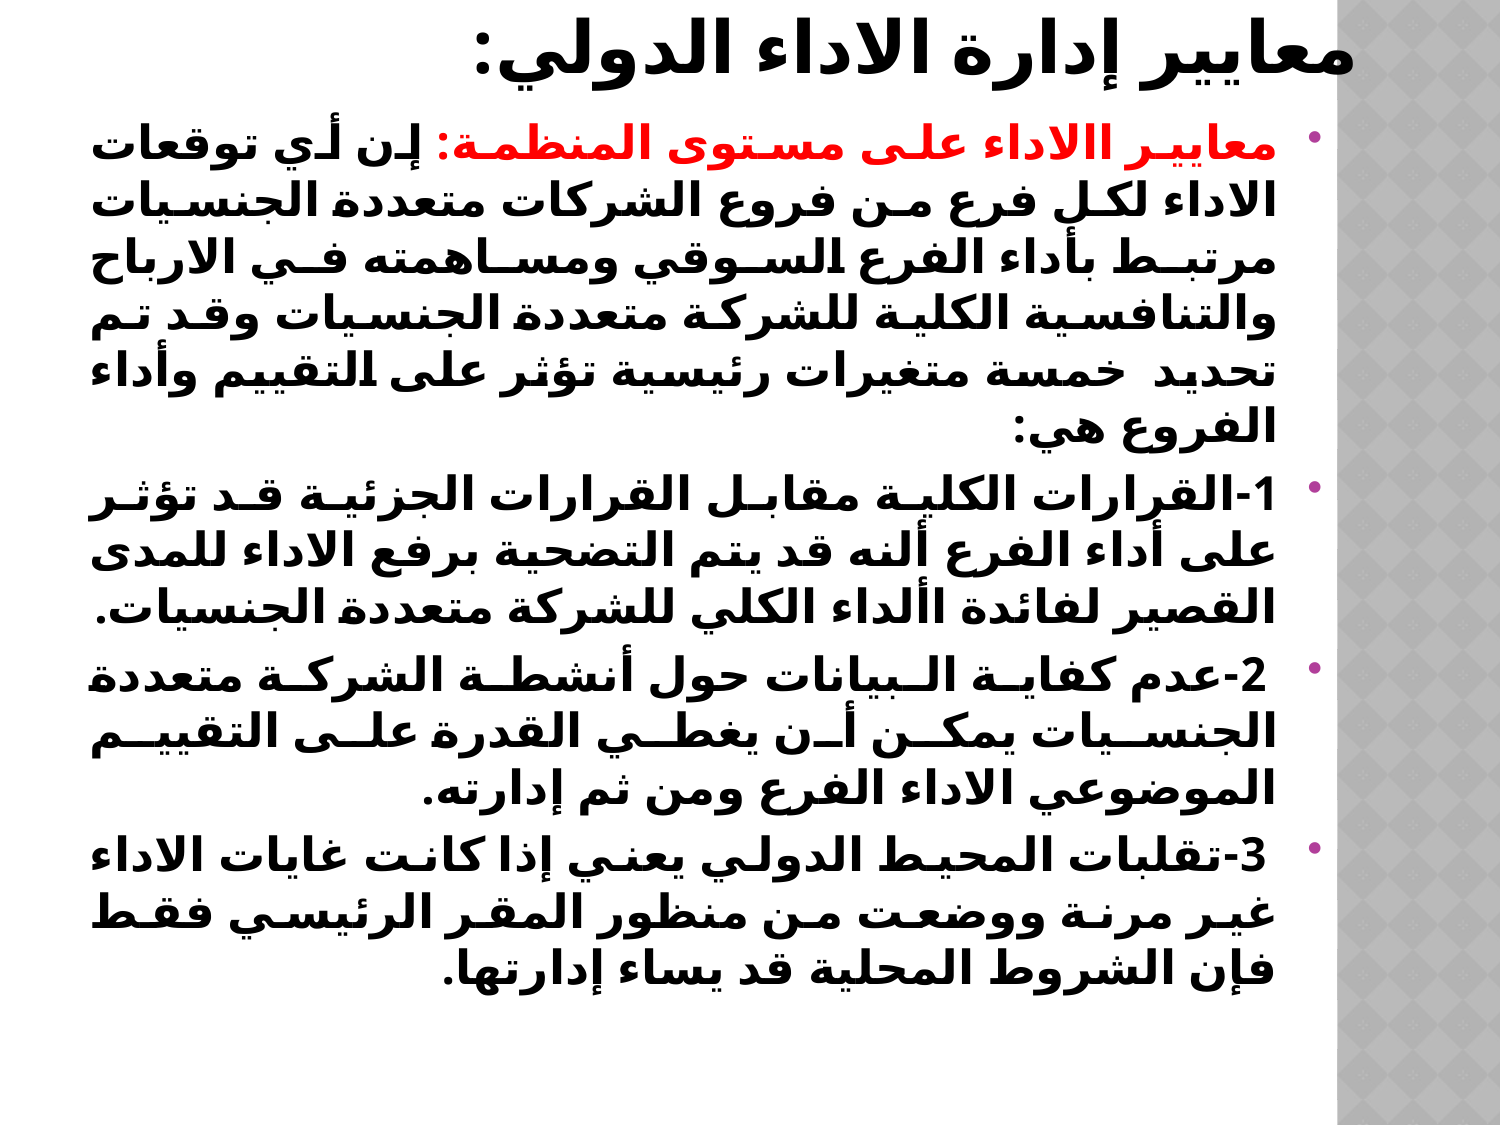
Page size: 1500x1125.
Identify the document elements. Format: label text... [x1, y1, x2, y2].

title معايير إدارة الاداء الدولي: [175, 0, 1367, 88]
list معايير االاداء على مستوى المنظمة: إن أي توقعات الاداء لكل فرع من فروع الشركات متعددة الجنسيات مرتبط بأداء الفرع السوقي ومساهمته في الارباح والتنافسية الكلية للشركة متعددة الجنسيات وقد تم تحديد خمسة متغيرات رئيسية تؤثر على التقييم وأداء الفروع هي: 1-القرارات الكلية مقابل القرارات الجزئية قد تؤثر على أداء الفرع ألنه قد يتم التضحية برفع الاداء للمدى القصير لفائدة األداء الكلي للشركة متعددة الجنسيات. 2-عدم كفاية البيانات حول أنشطة الشركة متعددة الجنسيات يمكن أن يغطي القدرة على التقييم الموضوعي الاداء الفرع ومن ثم إدارته. 3-تقلبات المحيط الدولي يعني إذا كانت غايات الاداء غير مرنة ووضعت من منظور المقر الرئيسي فقط فإن الشروط المحلية قد يساء إدارتها. [75, 105, 1336, 1059]
